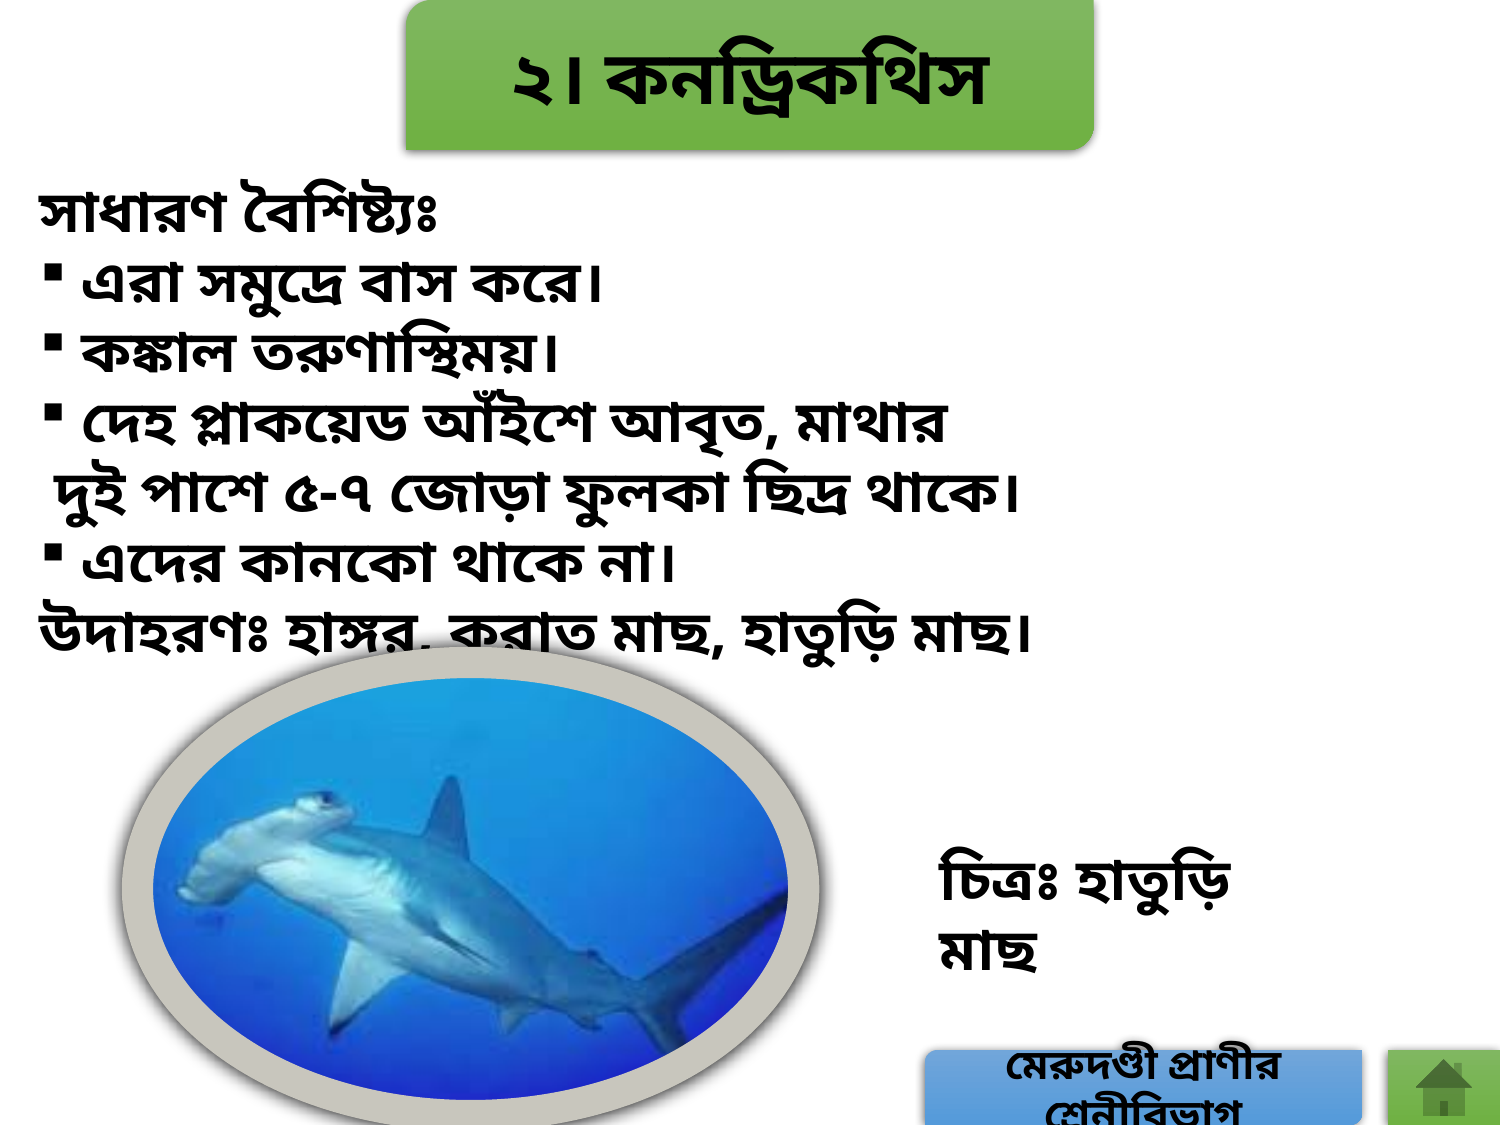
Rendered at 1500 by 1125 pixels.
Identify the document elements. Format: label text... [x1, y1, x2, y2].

text_box ২। কনড্রিকথিস [406, 0, 1094, 150]
text_box সাধারণ বৈশিষ্ট্যঃ এরা সমুদ্রে বাস করে। কঙ্কাল তরুণাস্থিময়। দেহ প্লাকয়েড আঁইশে আবৃত, মাথার দুই পাশে ৫-৭ জোড়া ফুলকা ছিদ্র থাকে। এদের কানকো থাকে না। উদাহরণঃ হাঙ্গর, করাত মাছ, হাতুড়ি মাছ। [24, 167, 1475, 672]
text_box চিত্রঃ হাতুড়ি মাছ [924, 834, 1313, 990]
text_box মেরুদণ্ডী প্রাণীর শ্রেনীবিভাগ [924, 1049, 1363, 1125]
text_box [1387, 1049, 1500, 1125]
picture [137, 662, 804, 1116]
